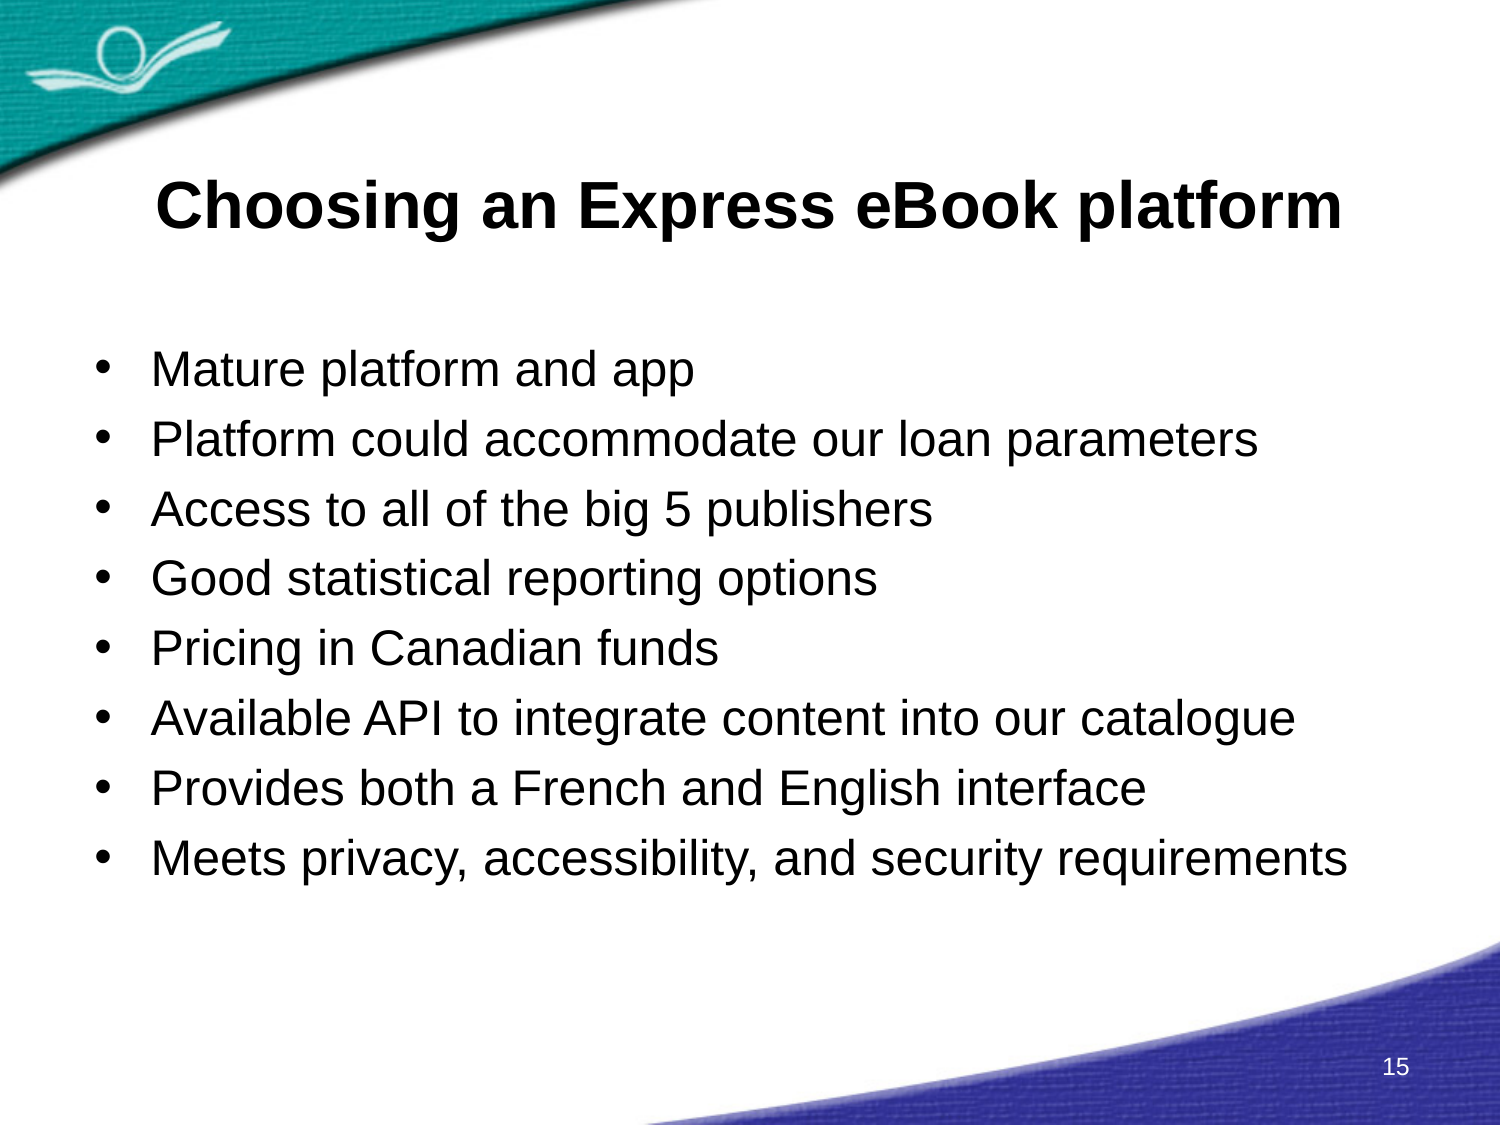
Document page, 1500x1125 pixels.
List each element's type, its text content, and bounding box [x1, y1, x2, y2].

picture [0, 0, 1500, 1125]
list Mature platform and app Platform could accommodate our loan parameters Access to all of the big 5 publishers Good statistical reporting options Pricing in Canadian funds Available API to integrate content into our catalogue Provides both a French and English interface Meets privacy, accessibility, and security requirements [79, 328, 1430, 1043]
title Choosing an Express eBook platform [75, 154, 1425, 273]
slide_number 15 [1074, 1042, 1425, 1103]
